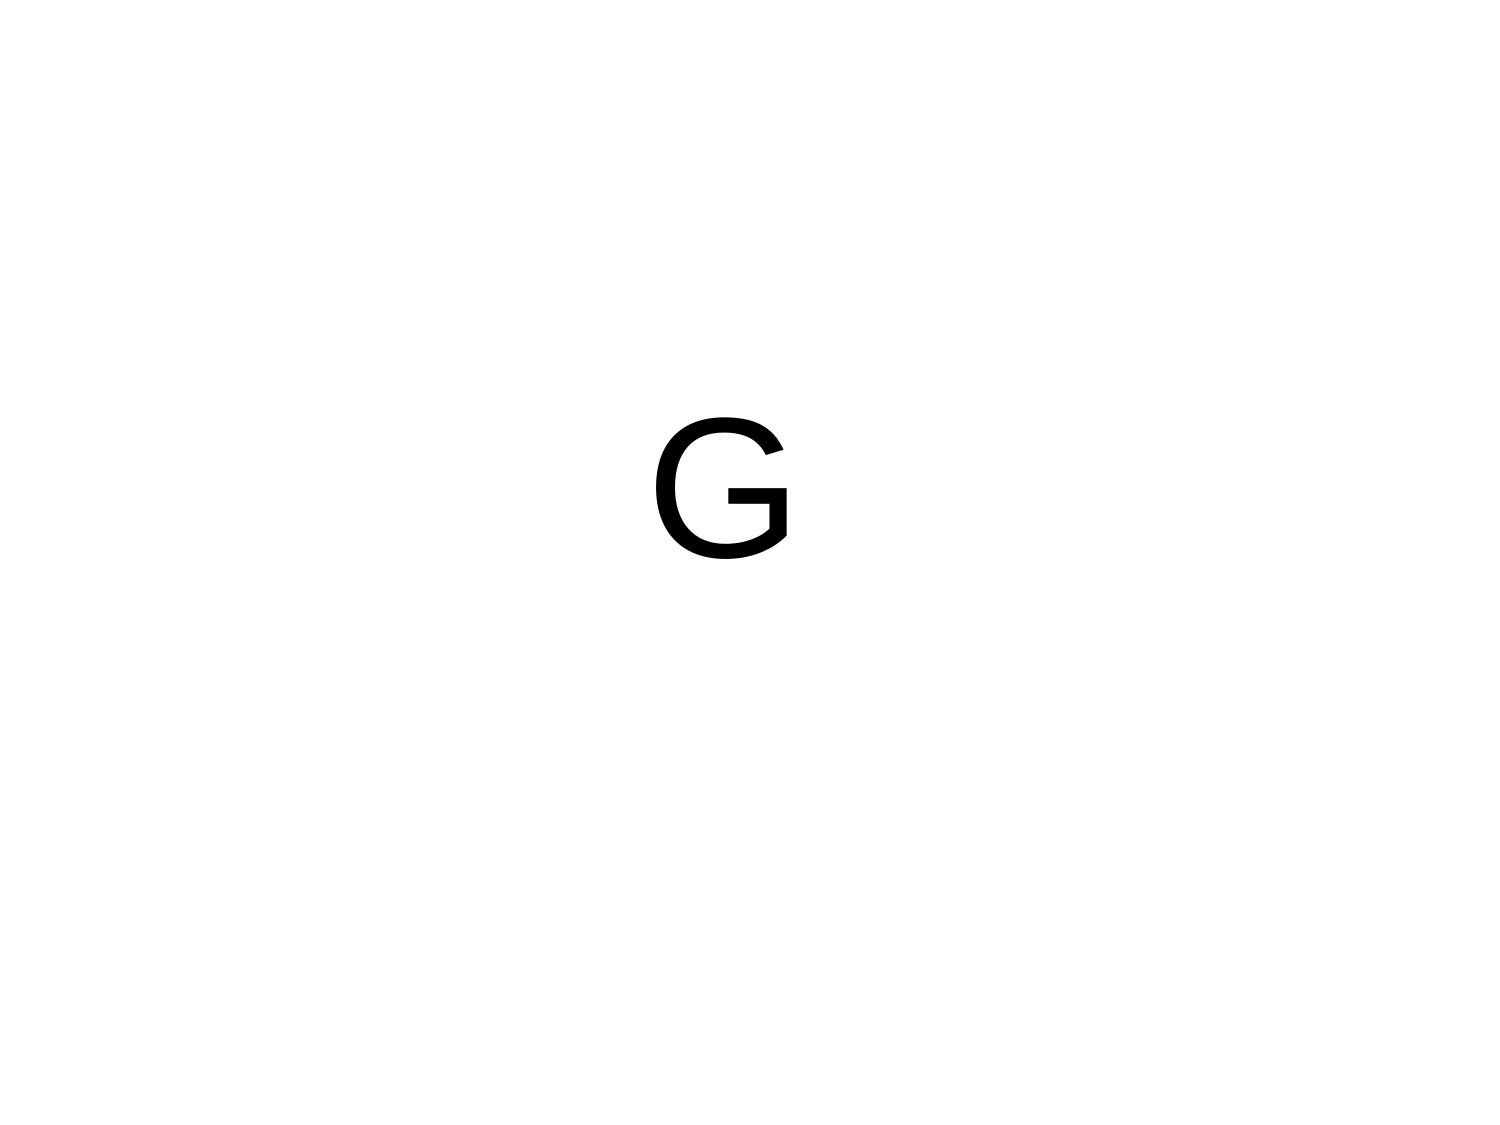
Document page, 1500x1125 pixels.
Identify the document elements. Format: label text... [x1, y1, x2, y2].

text_box G [631, 349, 1188, 605]
